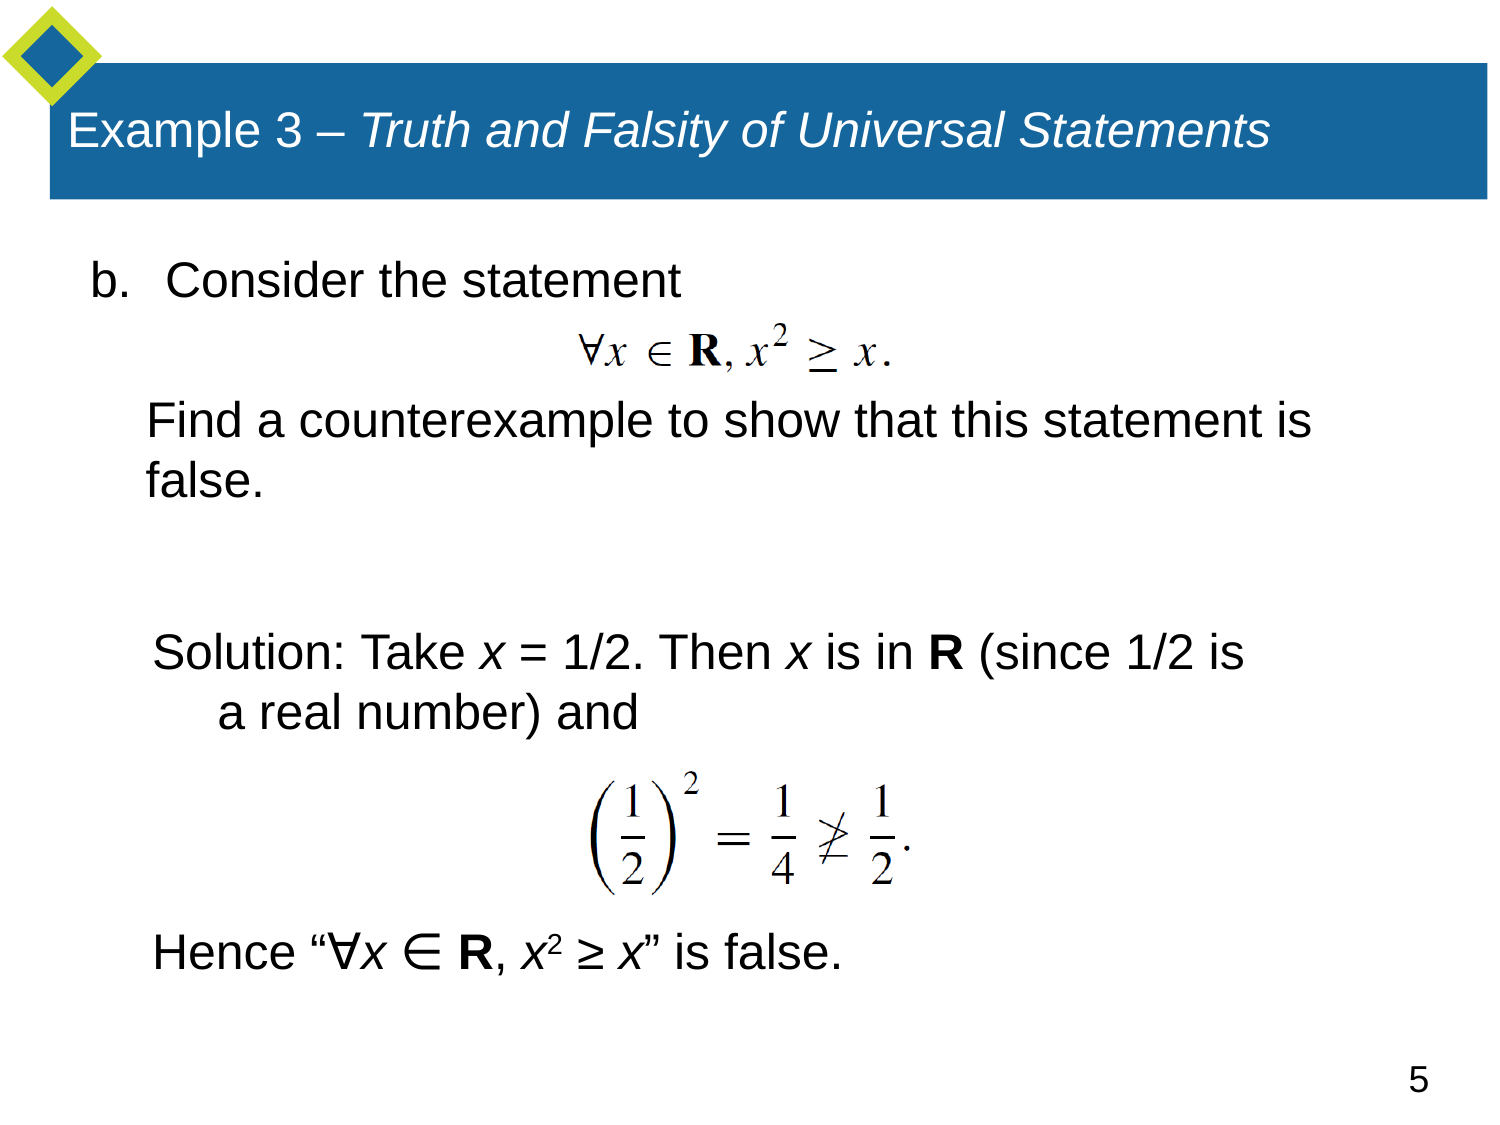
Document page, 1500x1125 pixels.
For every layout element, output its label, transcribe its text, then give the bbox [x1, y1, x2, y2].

text_box Solution: Take x = 1/2. Then x is in R (since 1/2 is a real number) and Hence “∀x ∈ R, x2 ≥ x” is false. [137, 612, 1263, 988]
title Example 3 – Truth and Falsity of Universal Statements [52, 33, 1403, 221]
list Consider the statement Find a counterexample to show that this statement is false. [75, 239, 1425, 1103]
picture [562, 312, 909, 388]
picture [572, 762, 928, 908]
